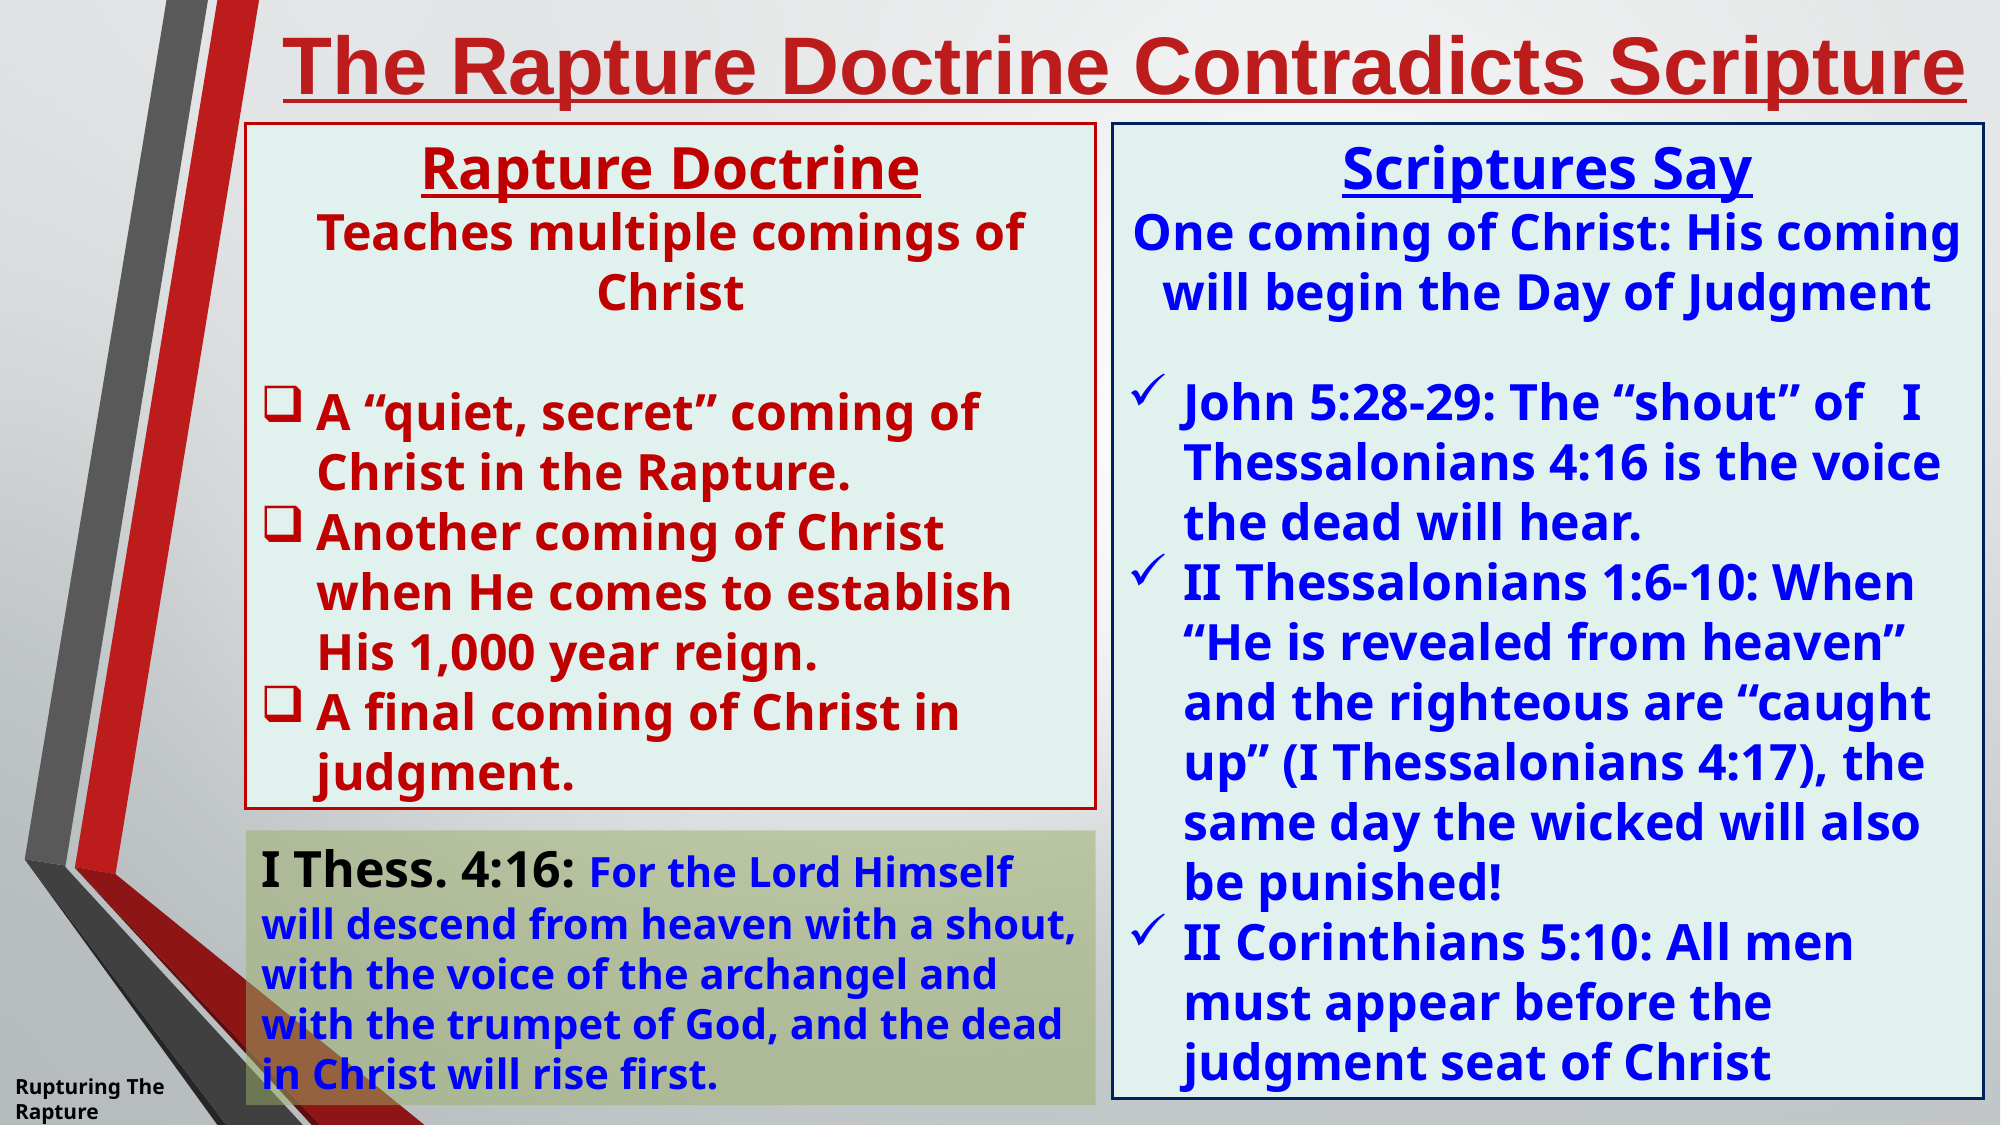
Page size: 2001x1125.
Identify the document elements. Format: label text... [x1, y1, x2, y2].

text_box Scriptures Say One coming of Christ: His coming will begin the Day of Judgment John 5:28-29: The “shout” of I Thessalonians 4:16 is the voice the dead will hear. II Thessalonians 1:6-10: When “He is revealed from heaven” and the righteous are “caught up” (I Thessalonians 4:17), the same day the wicked will also be punished! II Corinthians 5:10: All men must appear before the judgment seat of Christ [1112, 123, 1984, 1099]
footer Rupturing The Rapture [0, 1072, 1500, 1125]
text_box Rapture Doctrine Teaches multiple comings of Christ A “quiet, secret” coming of Christ in the Rapture. Another coming of Christ when He comes to establish His 1,000 year reign. A final coming of Christ in judgment. [245, 123, 1096, 809]
title The Rapture Doctrine Contradicts Scripture [249, 0, 2000, 124]
text_box I Thess. 4:16: For the Lord Himself will descend from heaven with a shout, with the voice of the archangel and with the trumpet of God, and the dead in Christ will rise first. [246, 830, 1096, 1106]
